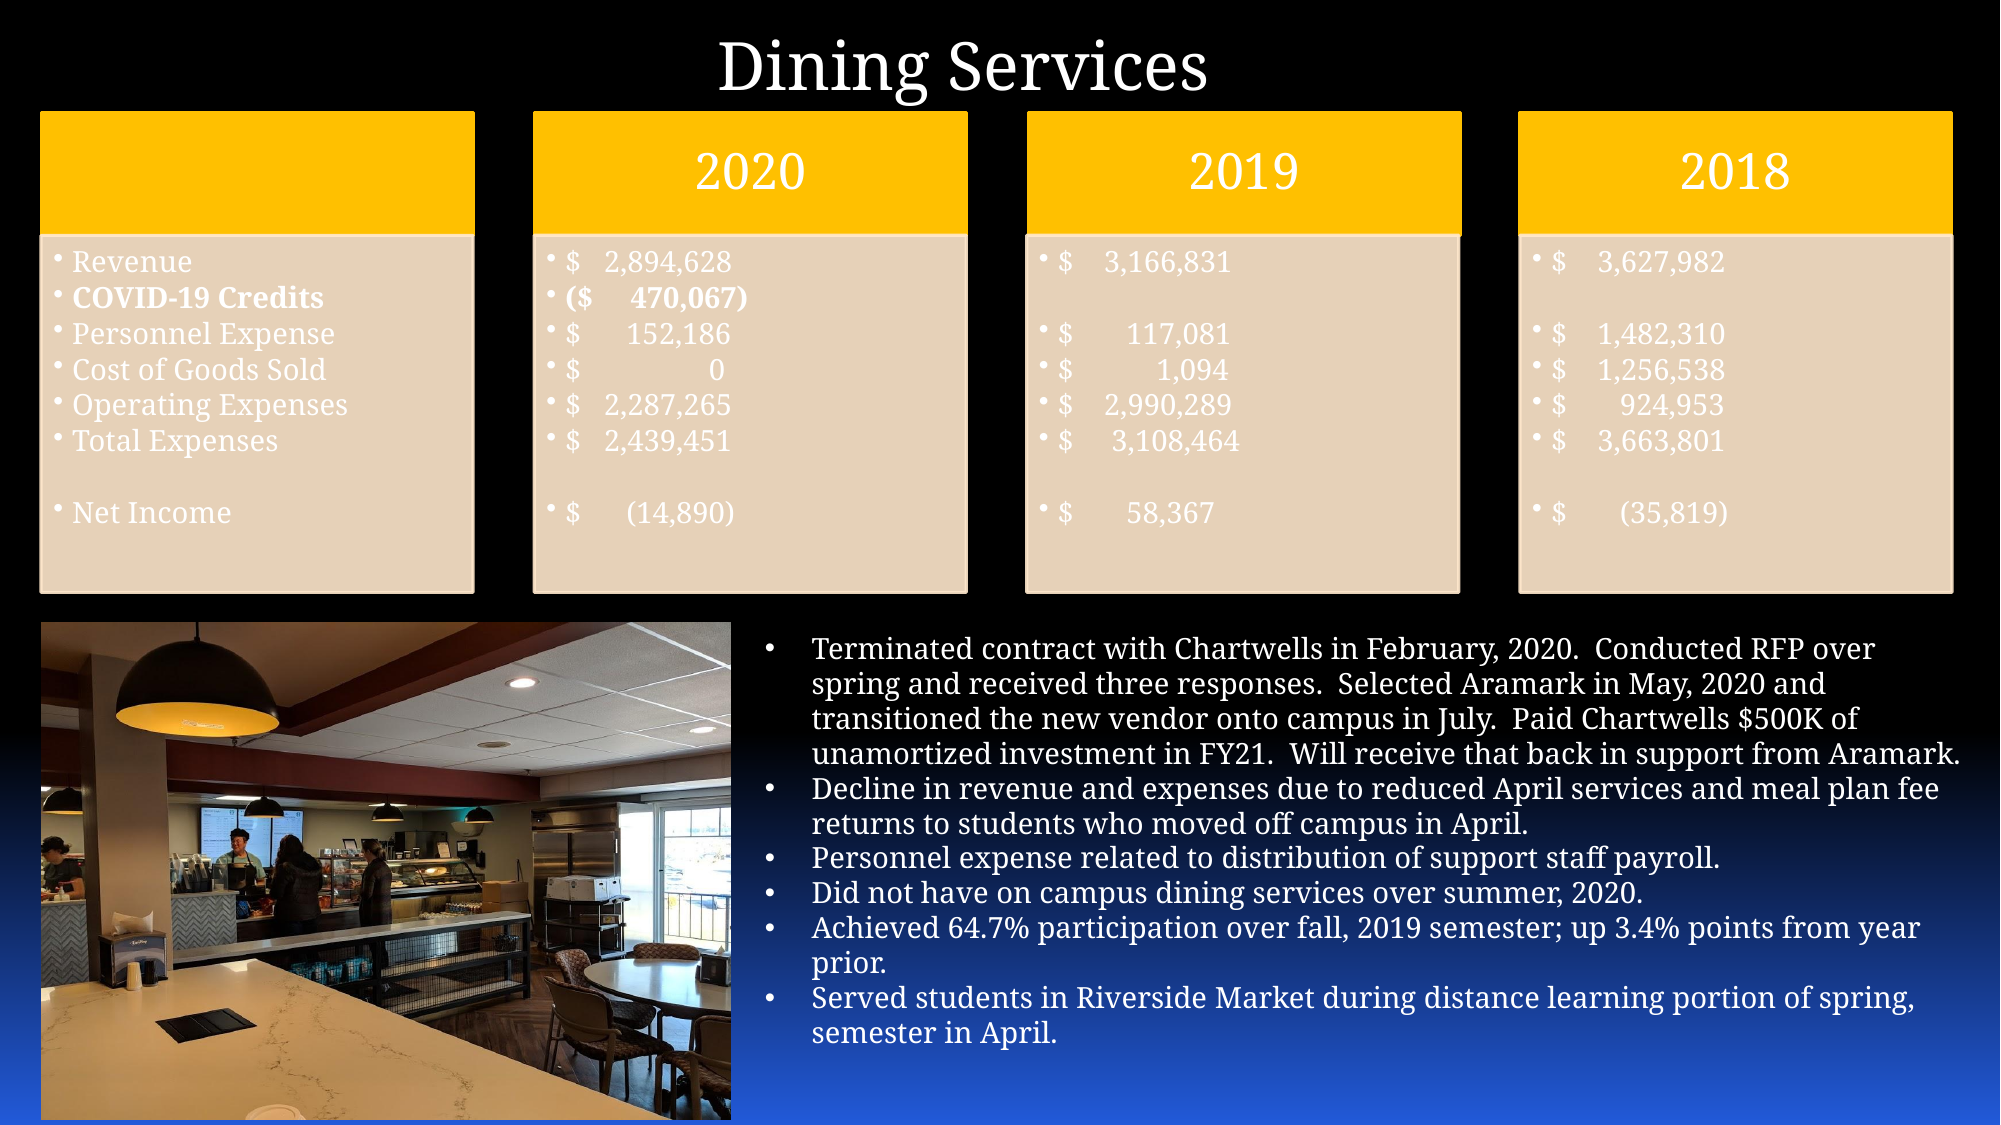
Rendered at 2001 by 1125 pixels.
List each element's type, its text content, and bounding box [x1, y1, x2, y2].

text_box [742, 775, 749, 837]
text_box Dining Services [702, 16, 1235, 102]
picture [40, 622, 732, 1121]
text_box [40, 111, 1953, 593]
text_box Terminated contract with Chartwells in February, 2020. Conducted RFP over spring and received three responses. Selected Aramark in May, 2020 and transitioned the new vendor onto campus in July. Paid Chartwells $500K of unamortized investment in FY21. Will receive that back in support from Aramark. Decline in revenue and expenses due to reduced April services and meal plan fee returns to students who moved off campus in April. Personnel expense related to distribution of support staff payroll. Did not have on campus dining services over summer, 2020. Achieved 64.7% participation over fall, 2019 semester; up 3.4% points from year prior. Served students in Riverside Market during distance learning portion of spring, semester in April. [749, 622, 1979, 1057]
